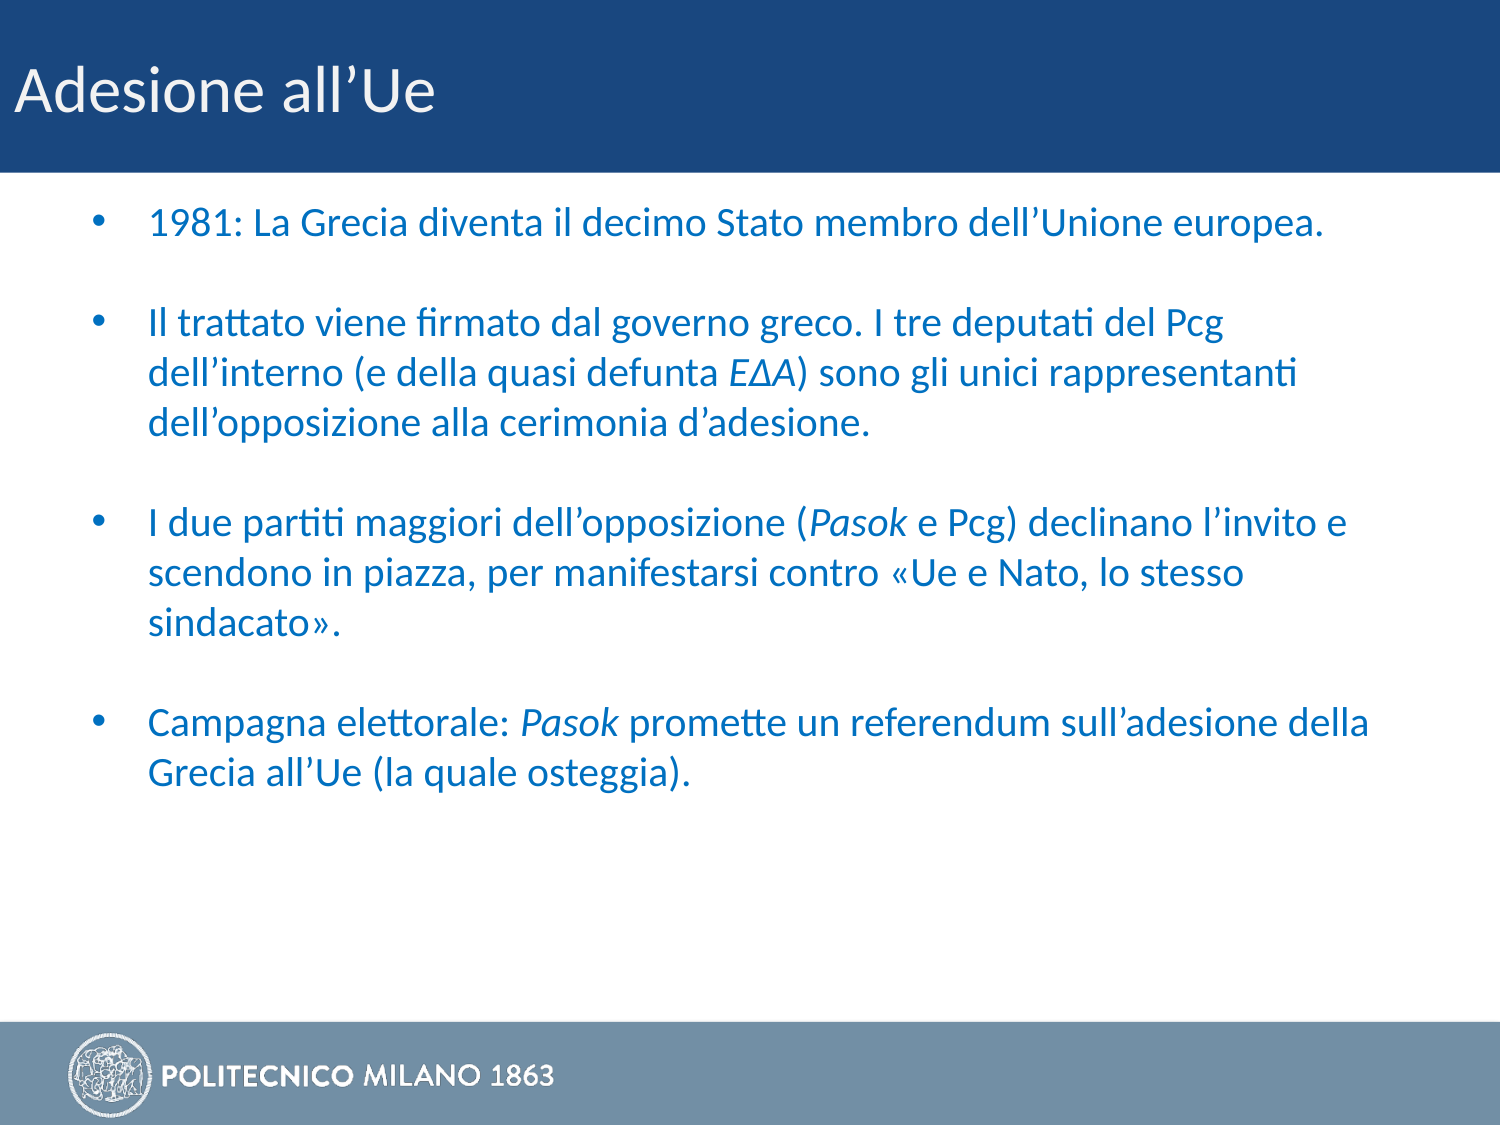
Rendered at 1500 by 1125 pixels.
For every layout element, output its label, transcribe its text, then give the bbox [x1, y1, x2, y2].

text_box 1981: La Grecia diventa il decimo Stato membro dell’Unione europea. Il trattato viene firmato dal governo greco. I tre deputati del Pcg dell’interno (e della quasi defunta ΕΔΑ) sono gli unici rappresentanti dell’opposizione alla cerimonia d’adesione. I due partiti maggiori dell’opposizione (Pasok e Pcg) declinano l’invito e scendono in piazza, per manifestarsi contro «Ue e Nato, lo stesso sindacato». Campagna elettorale: Pasok promette un referendum sull’adesione della Grecia all’Ue (la quale osteggia). [76, 187, 1423, 803]
text_box Adesione all’Ue [0, 0, 1500, 173]
picture [62, 1027, 561, 1122]
